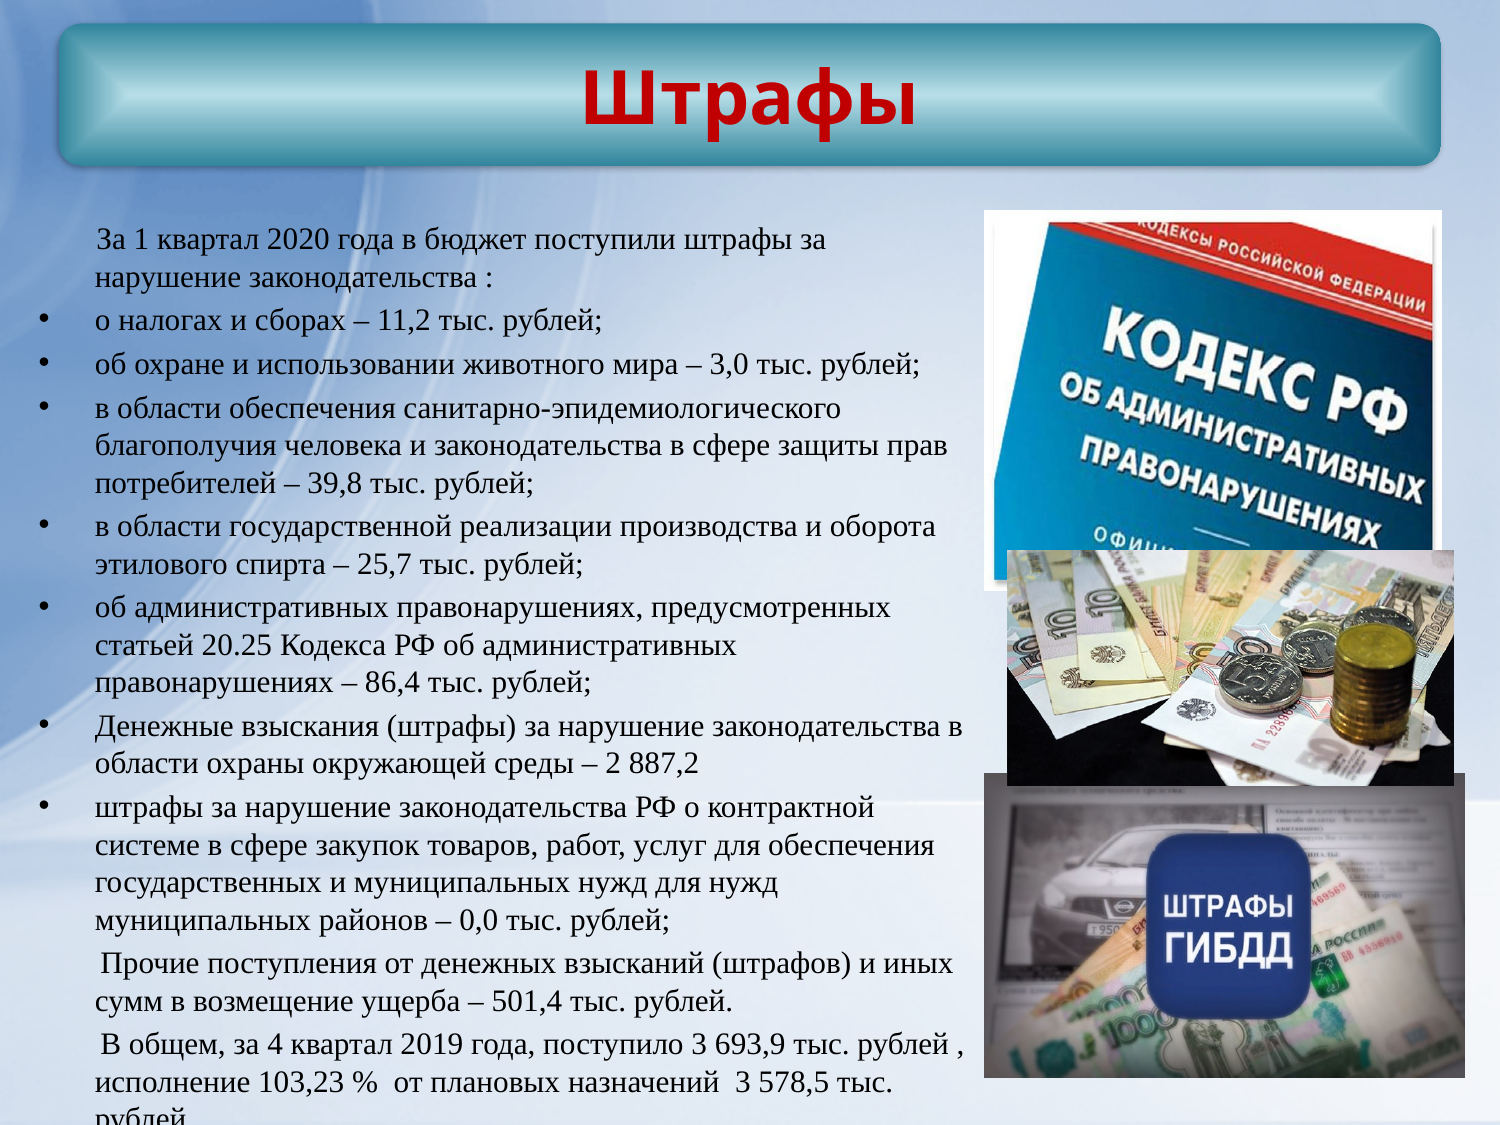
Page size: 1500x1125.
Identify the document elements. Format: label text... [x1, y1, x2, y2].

list За 1 квартал 2020 года в бюджет поступили штрафы за нарушение законодательства : о налогах и сборах – 11,2 тыс. рублей; об охране и использовании животного мира – 3,0 тыс. рублей; в области обеспечения санитарно-эпидемиологического благополучия человека и законодательства в сфере защиты прав потребителей – 39,8 тыс. рублей; в области государственной реализации производства и оборота этилового спирта – 25,7 тыс. рублей; об административных правонарушениях, предусмотренных статьей 20.25 Кодекса РФ об административных правонарушениях – 86,4 тыс. рублей; Денежные взыскания (штрафы) за нарушение законодательства в области охраны окружающей среды – 2 887,2 штрафы за нарушение законодательства РФ о контрактной системе в сфере закупок товаров, работ, услуг для обеспечения государственных и муниципальных нужд для нужд муниципальных районов – 0,0 тыс. рублей; Прочие поступления от денежных взысканий (штрафов) и иных сумм в возмещение ущерба – 501,4 тыс. рублей. В общем, за 4 квартал 2019 года, поступило 3 693,9 тыс. рублей , исполнение 103,23 % от плановых назначений 3 578,5 тыс. рублей. [23, 210, 997, 1091]
text_box Штрафы [58, 23, 1442, 166]
picture [0, 0, 1500, 1125]
